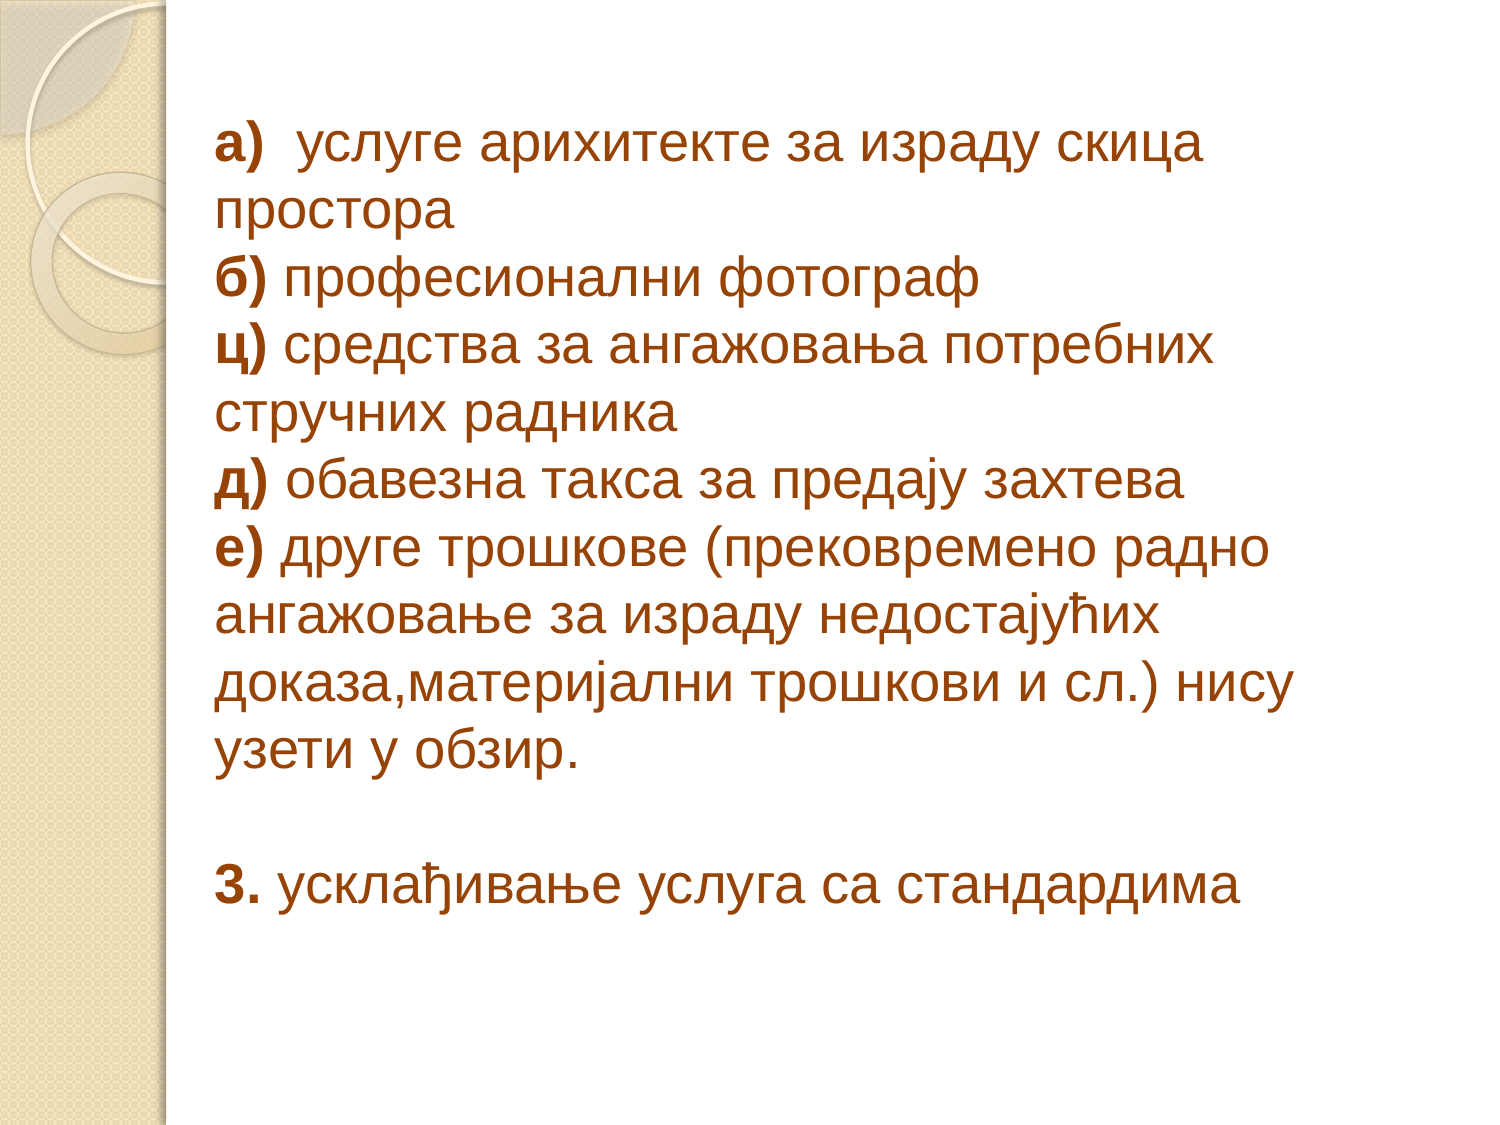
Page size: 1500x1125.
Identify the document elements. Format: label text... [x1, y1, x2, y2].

title а) услуге арихитекте за израду скица простора б) професионални фотограф ц) средства за ангажовања потребних стручних радника д) обавезна такса за предају захтева е) друге трошкове (прековремено радно ангажовање за израду недостајућих доказа,материјални трошкови и сл.) нису узети у обзир. 3. усклађивање услуга са стандардима [200, 87, 1466, 1013]
